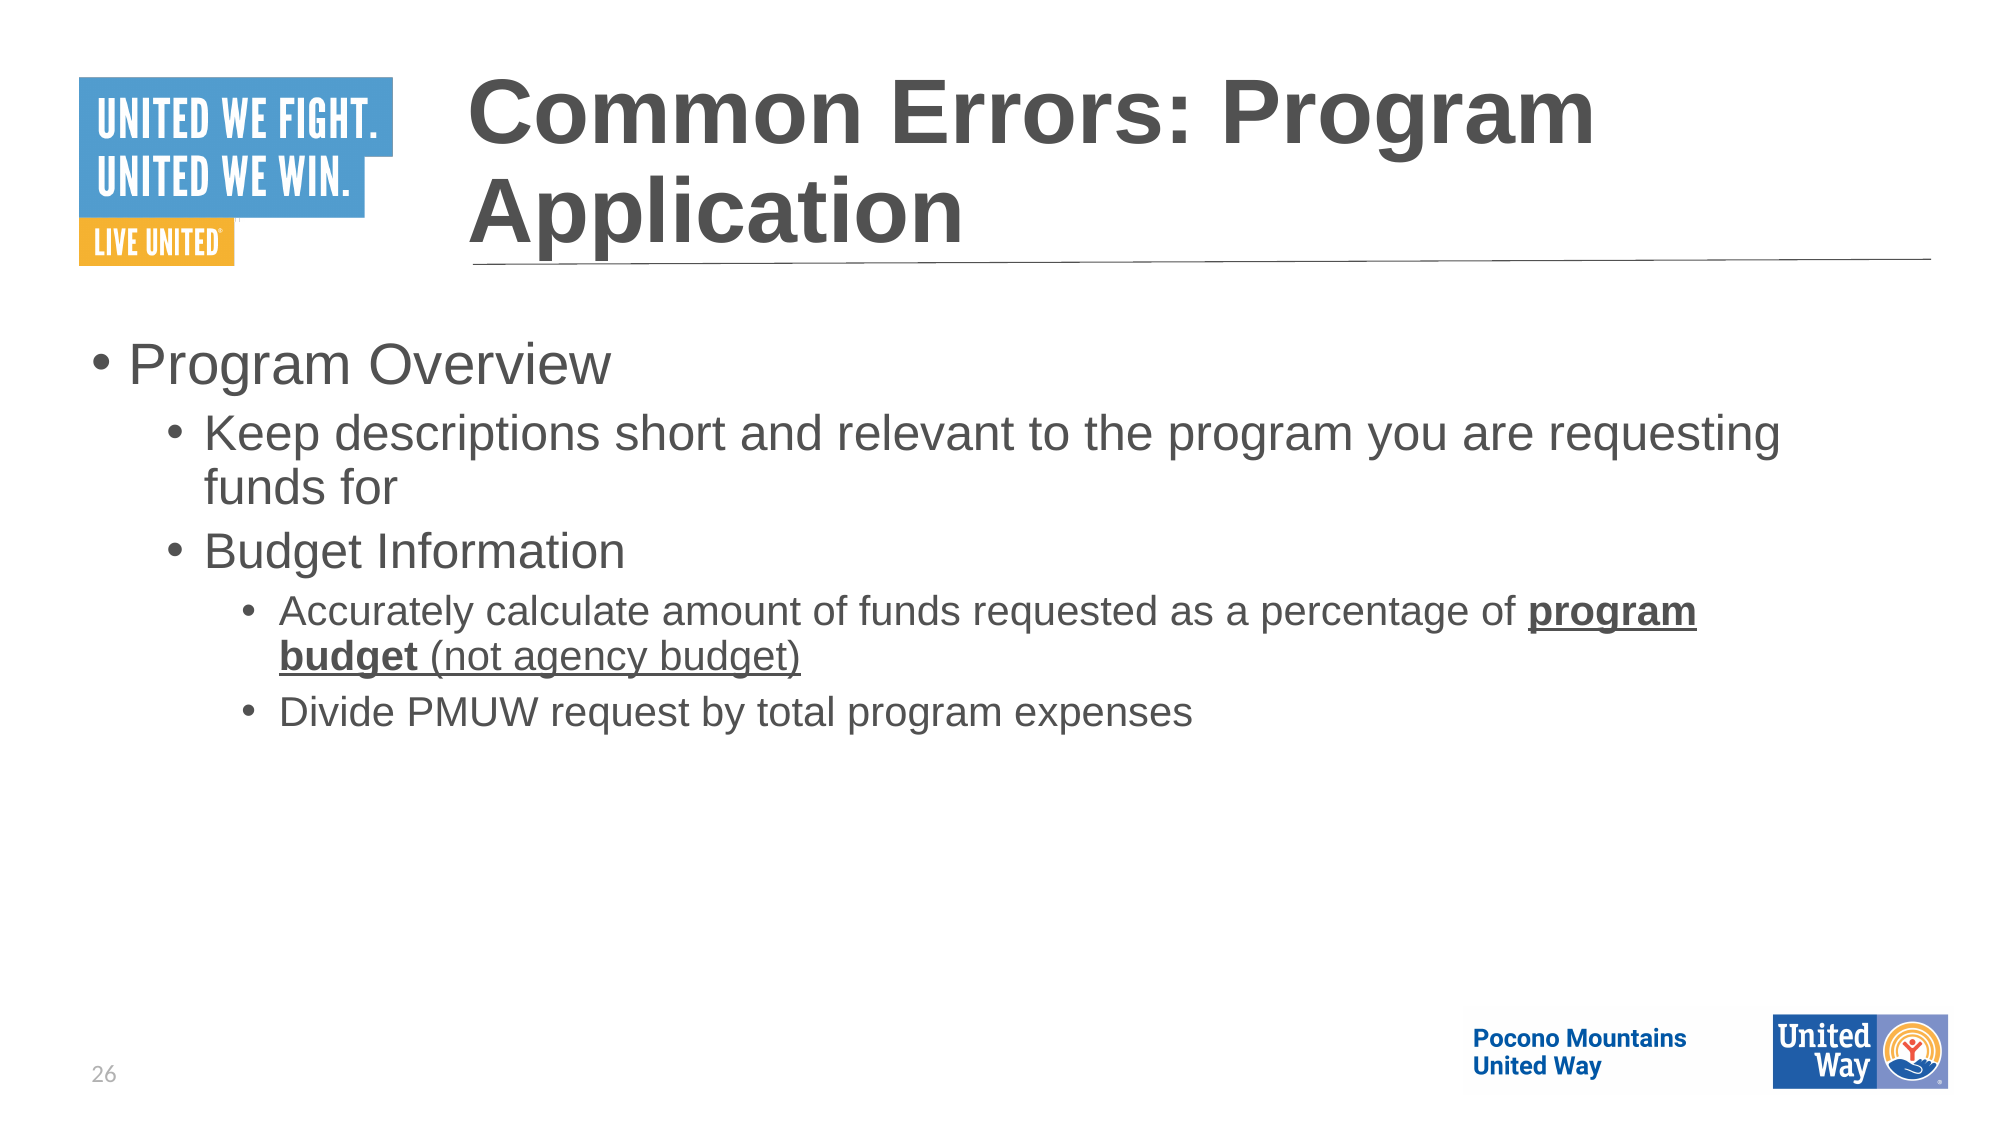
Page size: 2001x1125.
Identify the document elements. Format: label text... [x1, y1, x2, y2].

slide_number 26 [76, 1042, 527, 1103]
list Program Overview Keep descriptions short and relevant to the program you are requesting funds for Budget Information Accurately calculate amount of funds requested as a percentage of program budget (not agency budget) Divide PMUW request by total program expenses [76, 326, 1863, 992]
title Common Errors: Program Application [452, 80, 1863, 270]
picture [79, 65, 415, 283]
picture [1463, 1006, 1954, 1095]
